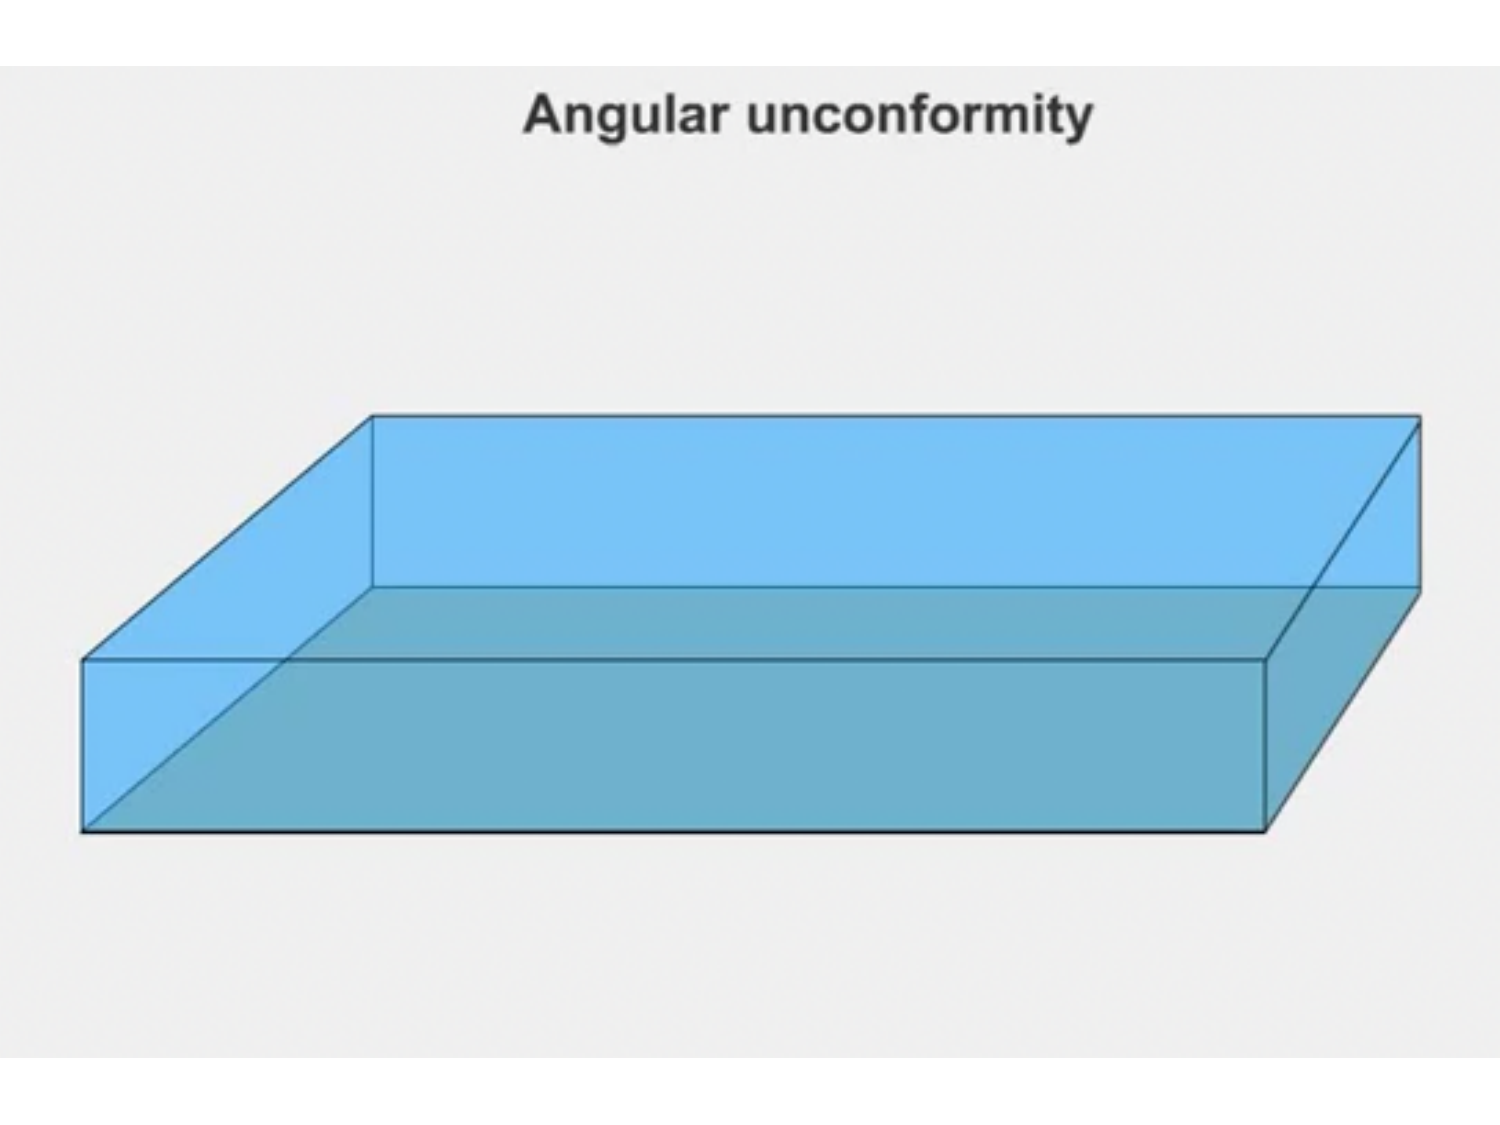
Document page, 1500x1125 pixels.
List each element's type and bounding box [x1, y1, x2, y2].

list [0, 65, 1500, 1060]
